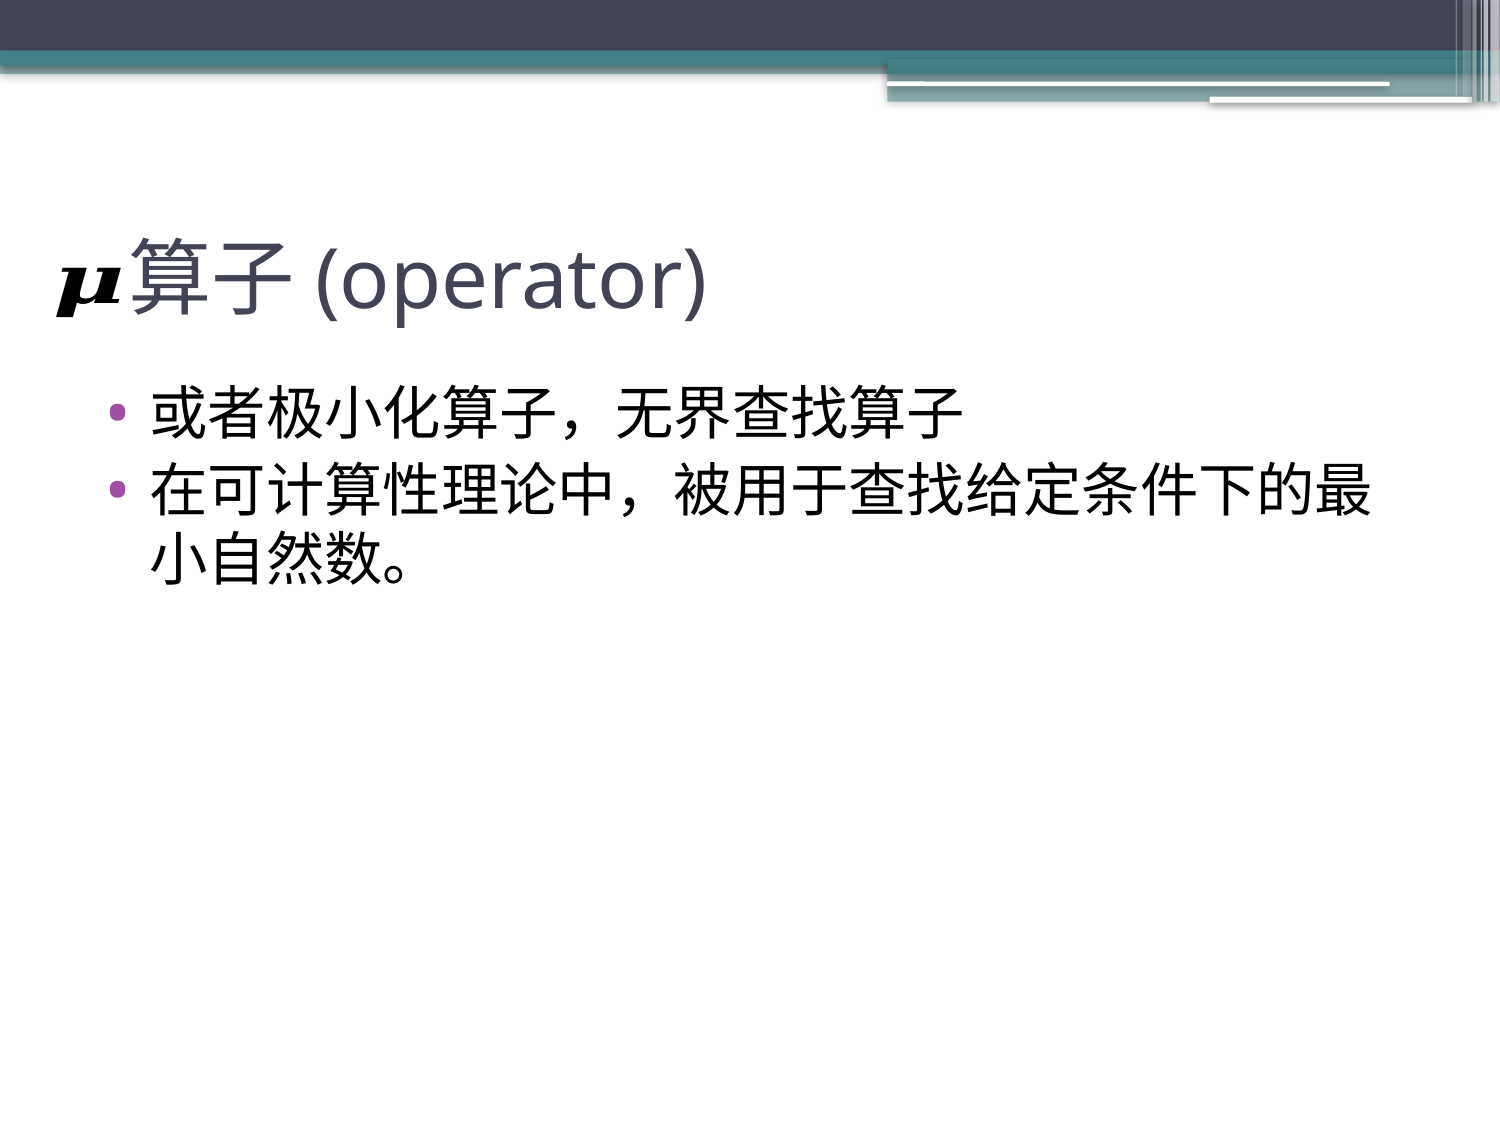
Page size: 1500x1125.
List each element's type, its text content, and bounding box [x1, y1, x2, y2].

list 或者极小化算子，无界查找算子 在可计算性理论中，被用于查找给定条件下的最小自然数。 [75, 368, 1425, 1079]
